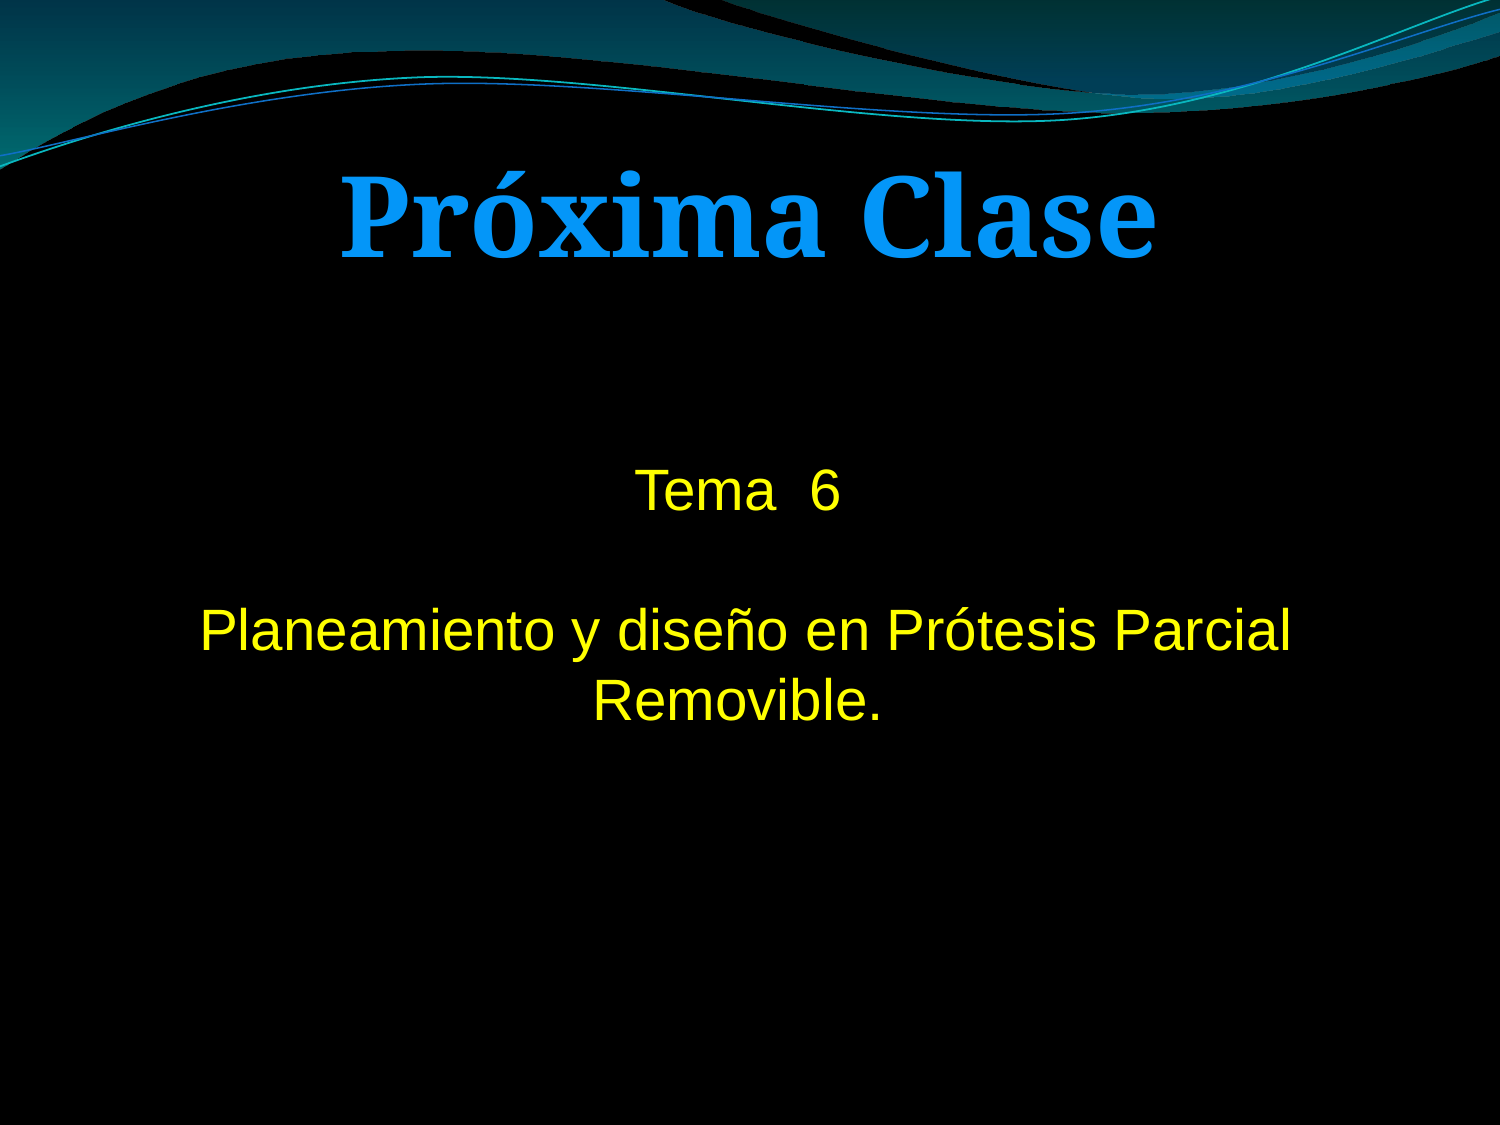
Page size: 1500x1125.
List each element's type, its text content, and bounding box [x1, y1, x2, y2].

text_box Próxima Clase [324, 137, 1176, 288]
text_box Tema 6 Planeamiento y diseño en Prótesis Parcial Removible. [29, 444, 1447, 739]
